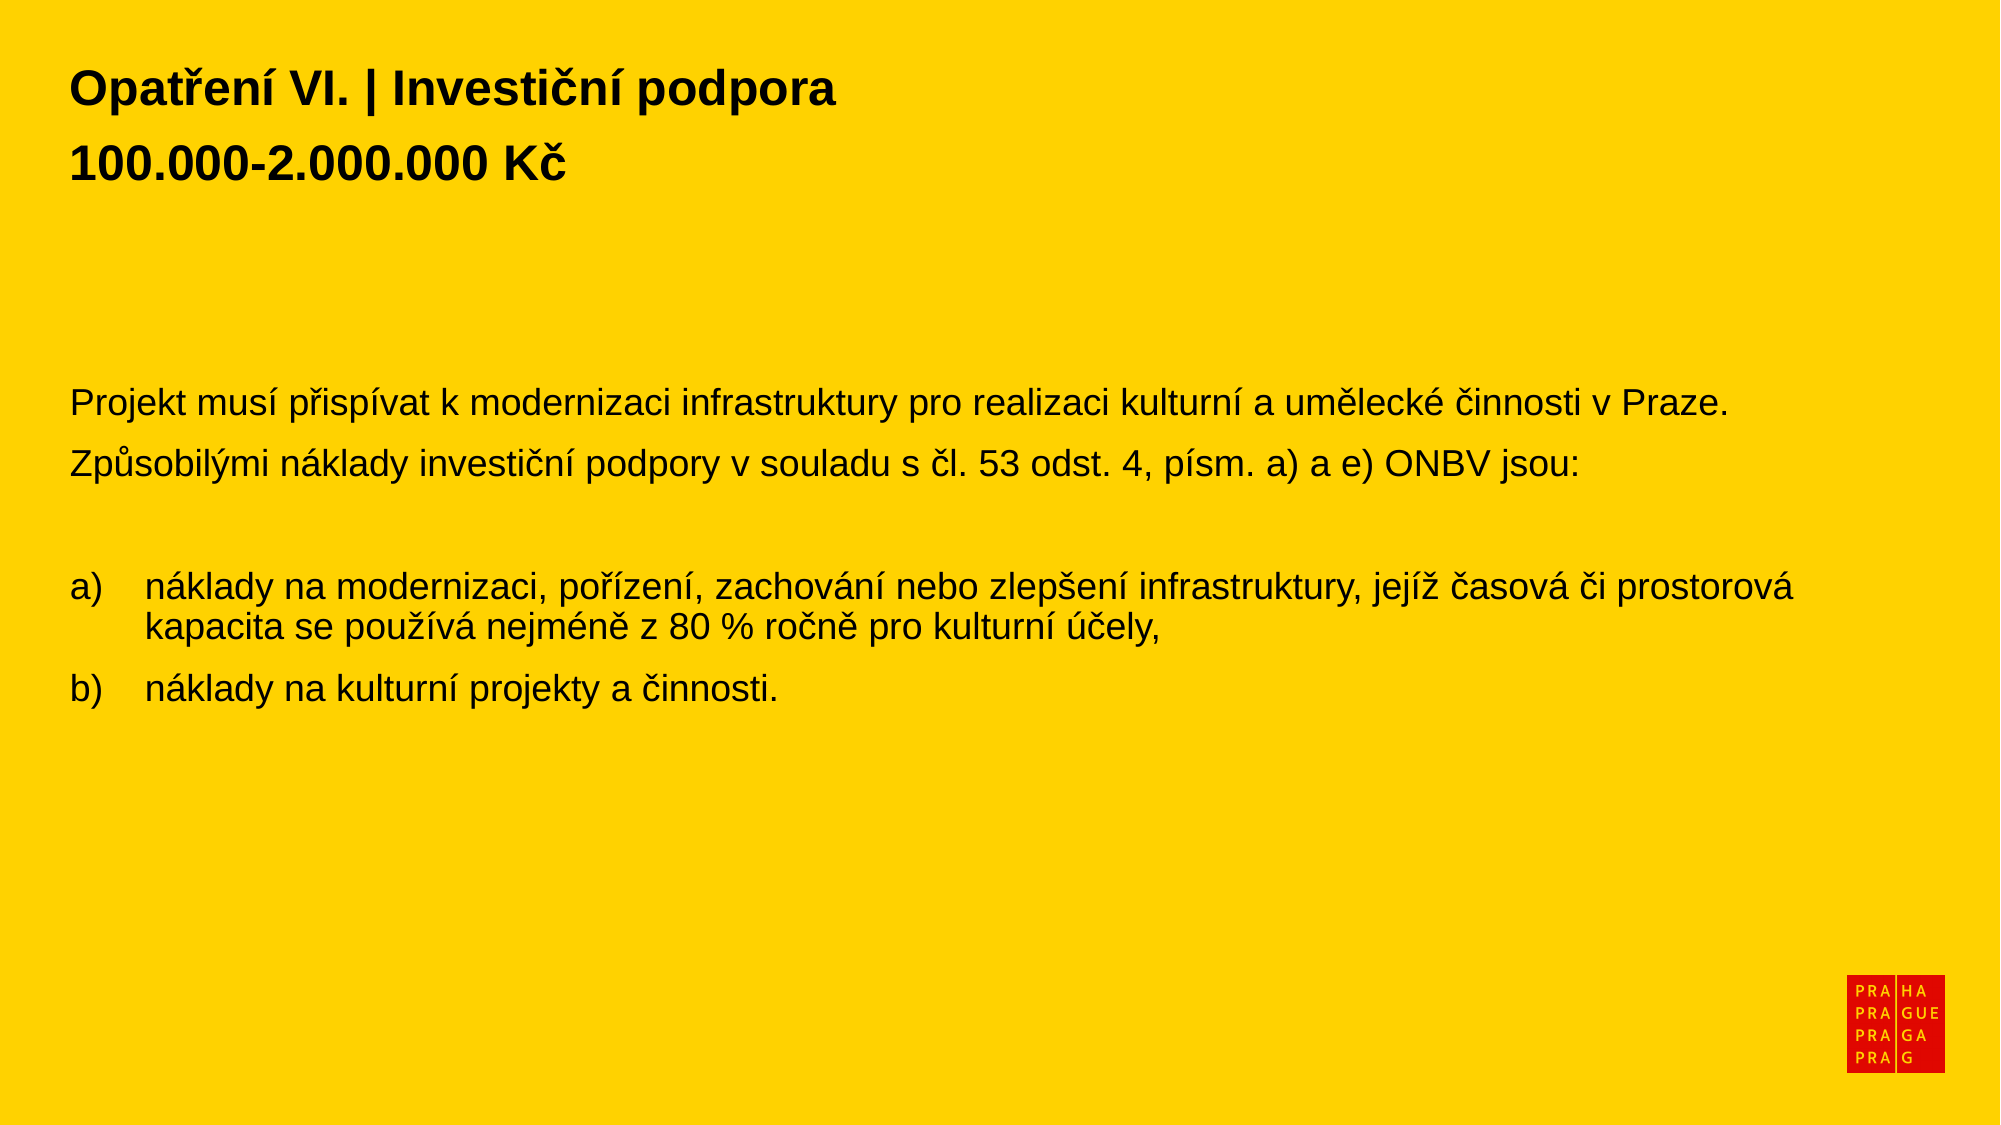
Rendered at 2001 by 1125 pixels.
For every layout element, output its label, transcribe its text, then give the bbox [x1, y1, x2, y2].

subtitle Opatření VI. | Investiční podpora 100.000-2.000.000 Kč [55, 54, 1905, 205]
text_box Projekt musí přispívat k modernizaci infrastruktury pro realizaci kulturní a umělecké činnosti v Praze. Způsobilými náklady investiční podpory v souladu s čl. 53 odst. 4, písm. a) a e) ONBV jsou: náklady na modernizaci, pořízení, zachování nebo zlepšení infrastruktury, jejíž časová či prostorová kapacita se používá nejméně z 80 % ročně pro kulturní účely, náklady na kulturní projekty a činnosti. [55, 375, 1875, 762]
picture [1847, 975, 1945, 1073]
